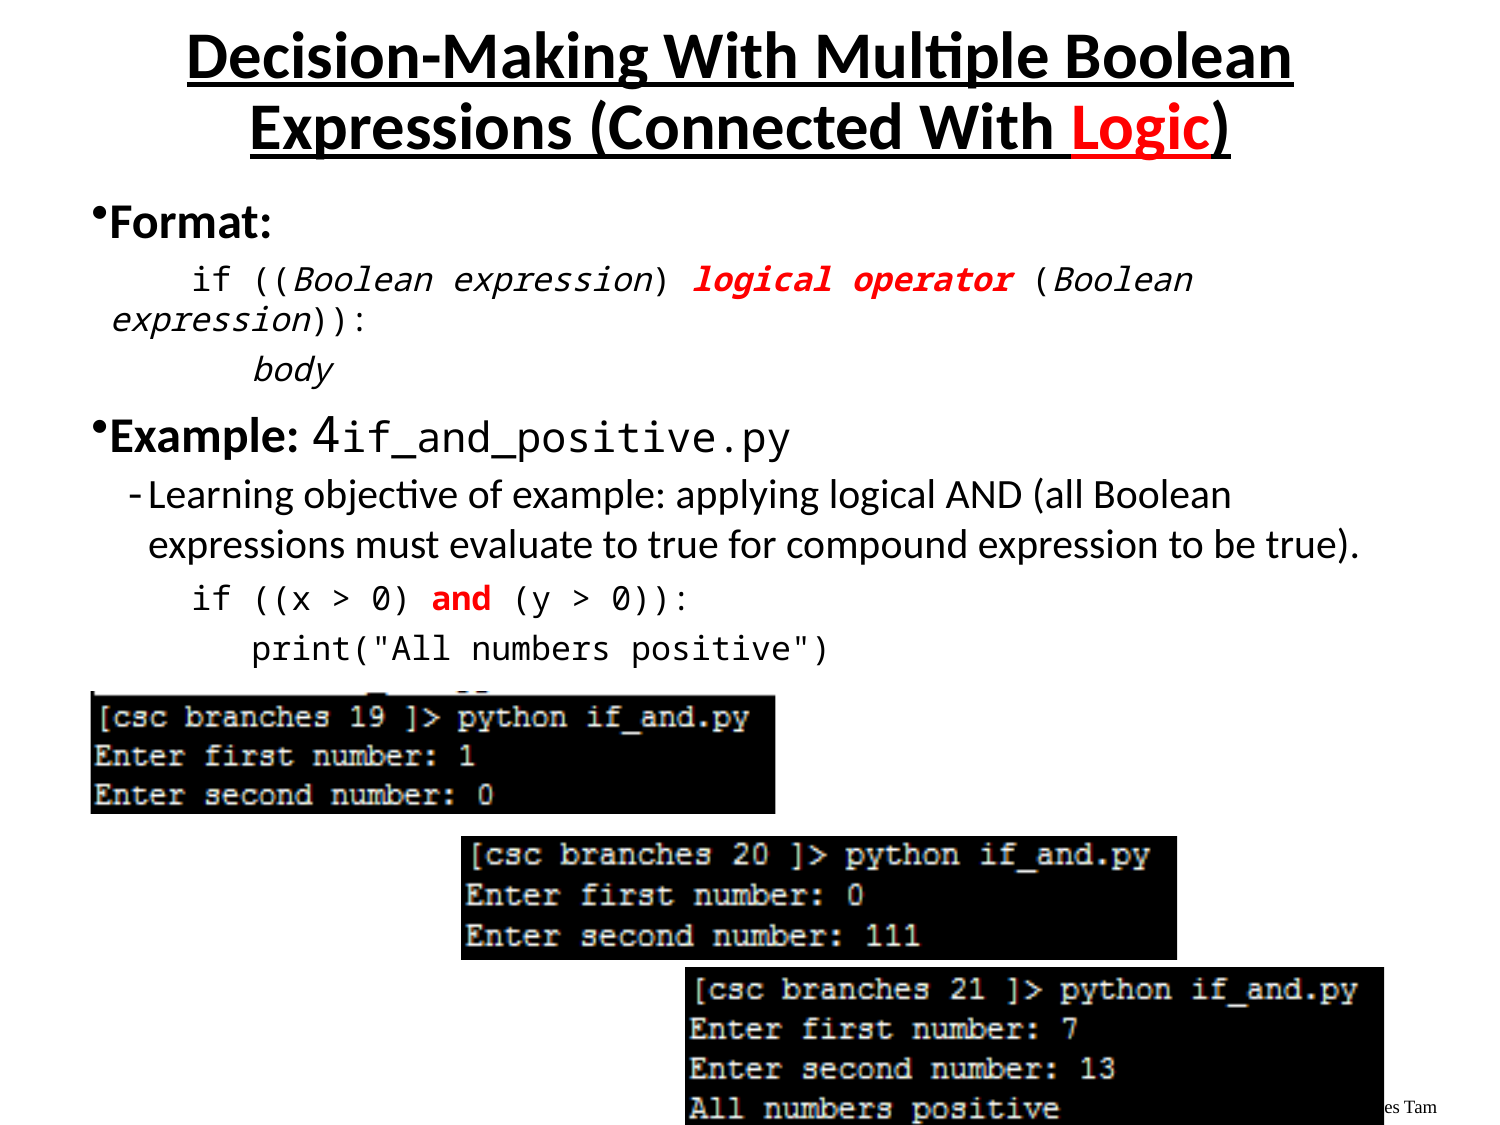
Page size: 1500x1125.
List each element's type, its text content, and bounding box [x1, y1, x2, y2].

picture [90, 691, 776, 814]
list Format: if ((Boolean expression) logical operator (Boolean expression)): body Example: 4if_and_positive.py Learning objective of example: applying logical AND (all Boolean expressions must evaluate to true for compound expression to be true). if ((x > 0) and (y > 0)): print("All numbers positive") [76, 180, 1418, 1062]
picture [684, 967, 1385, 1125]
picture [460, 836, 1178, 960]
title Decision-Making With Multiple Boolean Expressions (Connected With Logic) [70, 49, 1411, 136]
